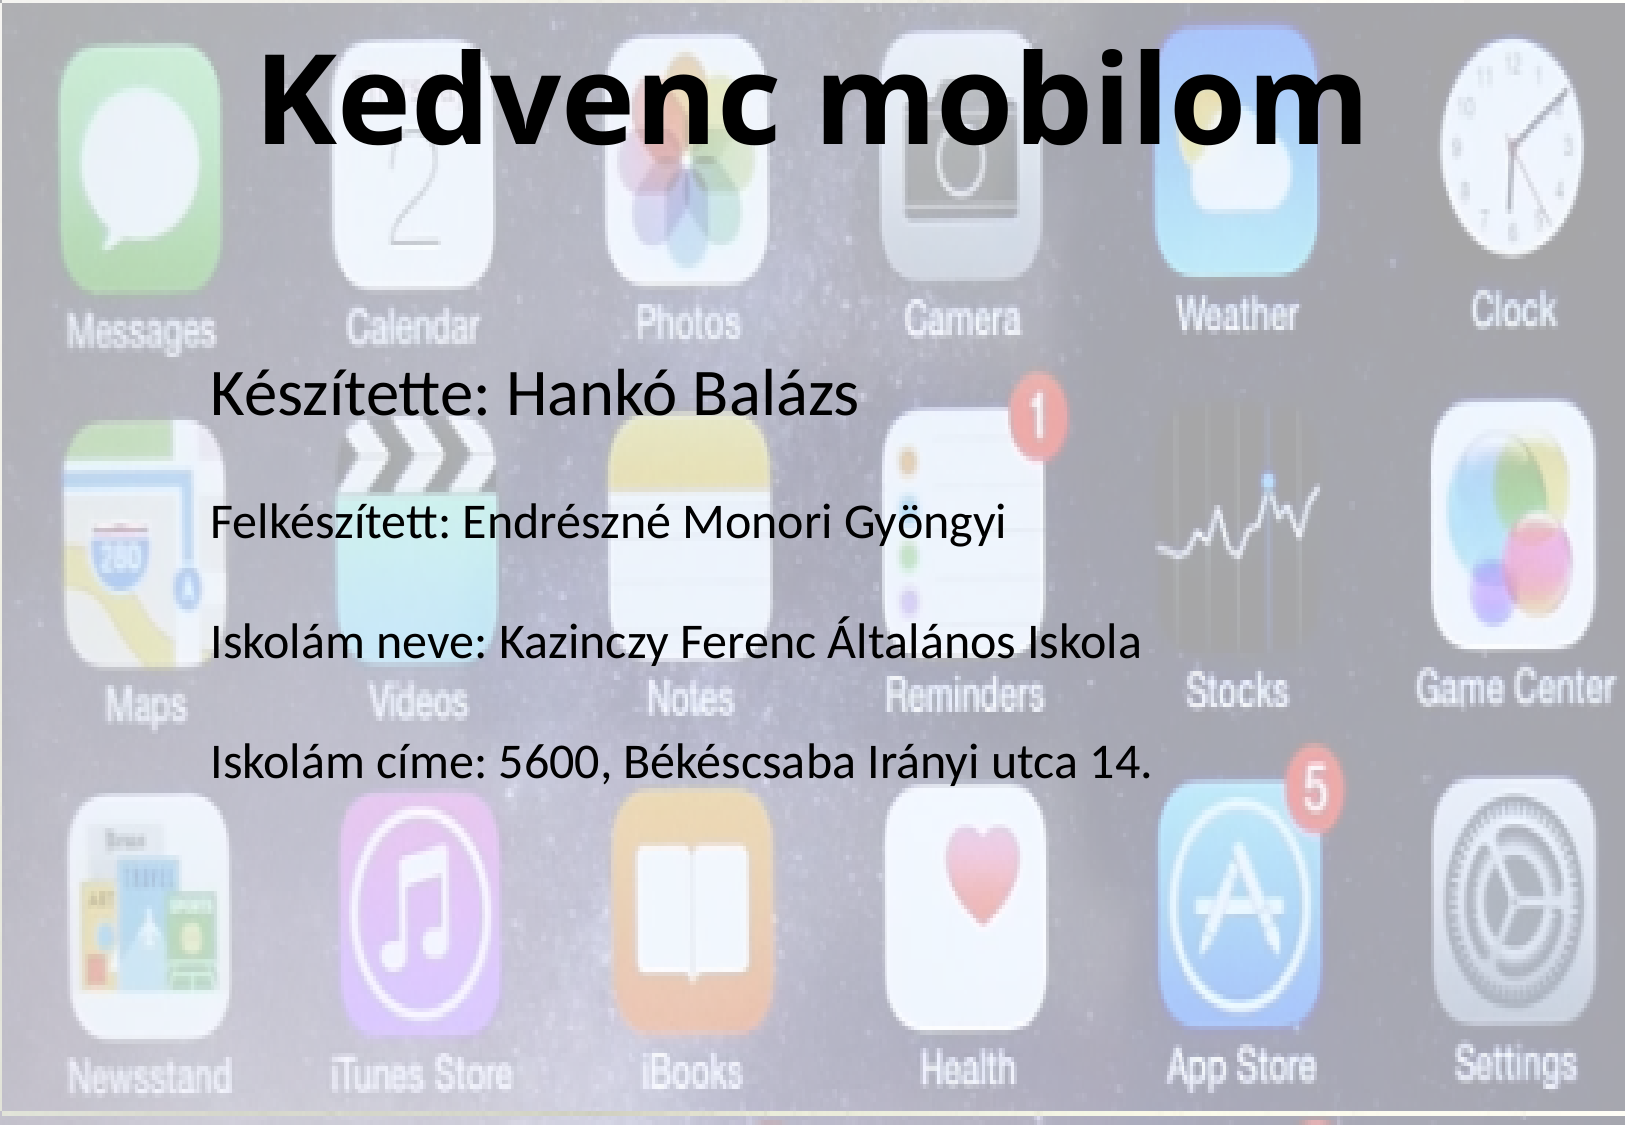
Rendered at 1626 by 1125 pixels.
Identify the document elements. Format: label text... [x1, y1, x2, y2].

title Kedvenc mobilom [0, 0, 1625, 180]
text_box Készítette: Hankó Balázs Felkészített: Endrészné Monori Gyöngyi Iskolám neve: Kazinczy Ferenc Általános Iskola Iskolám címe: 5600, Békéscsaba Irányi utca 14. [195, 341, 1221, 796]
